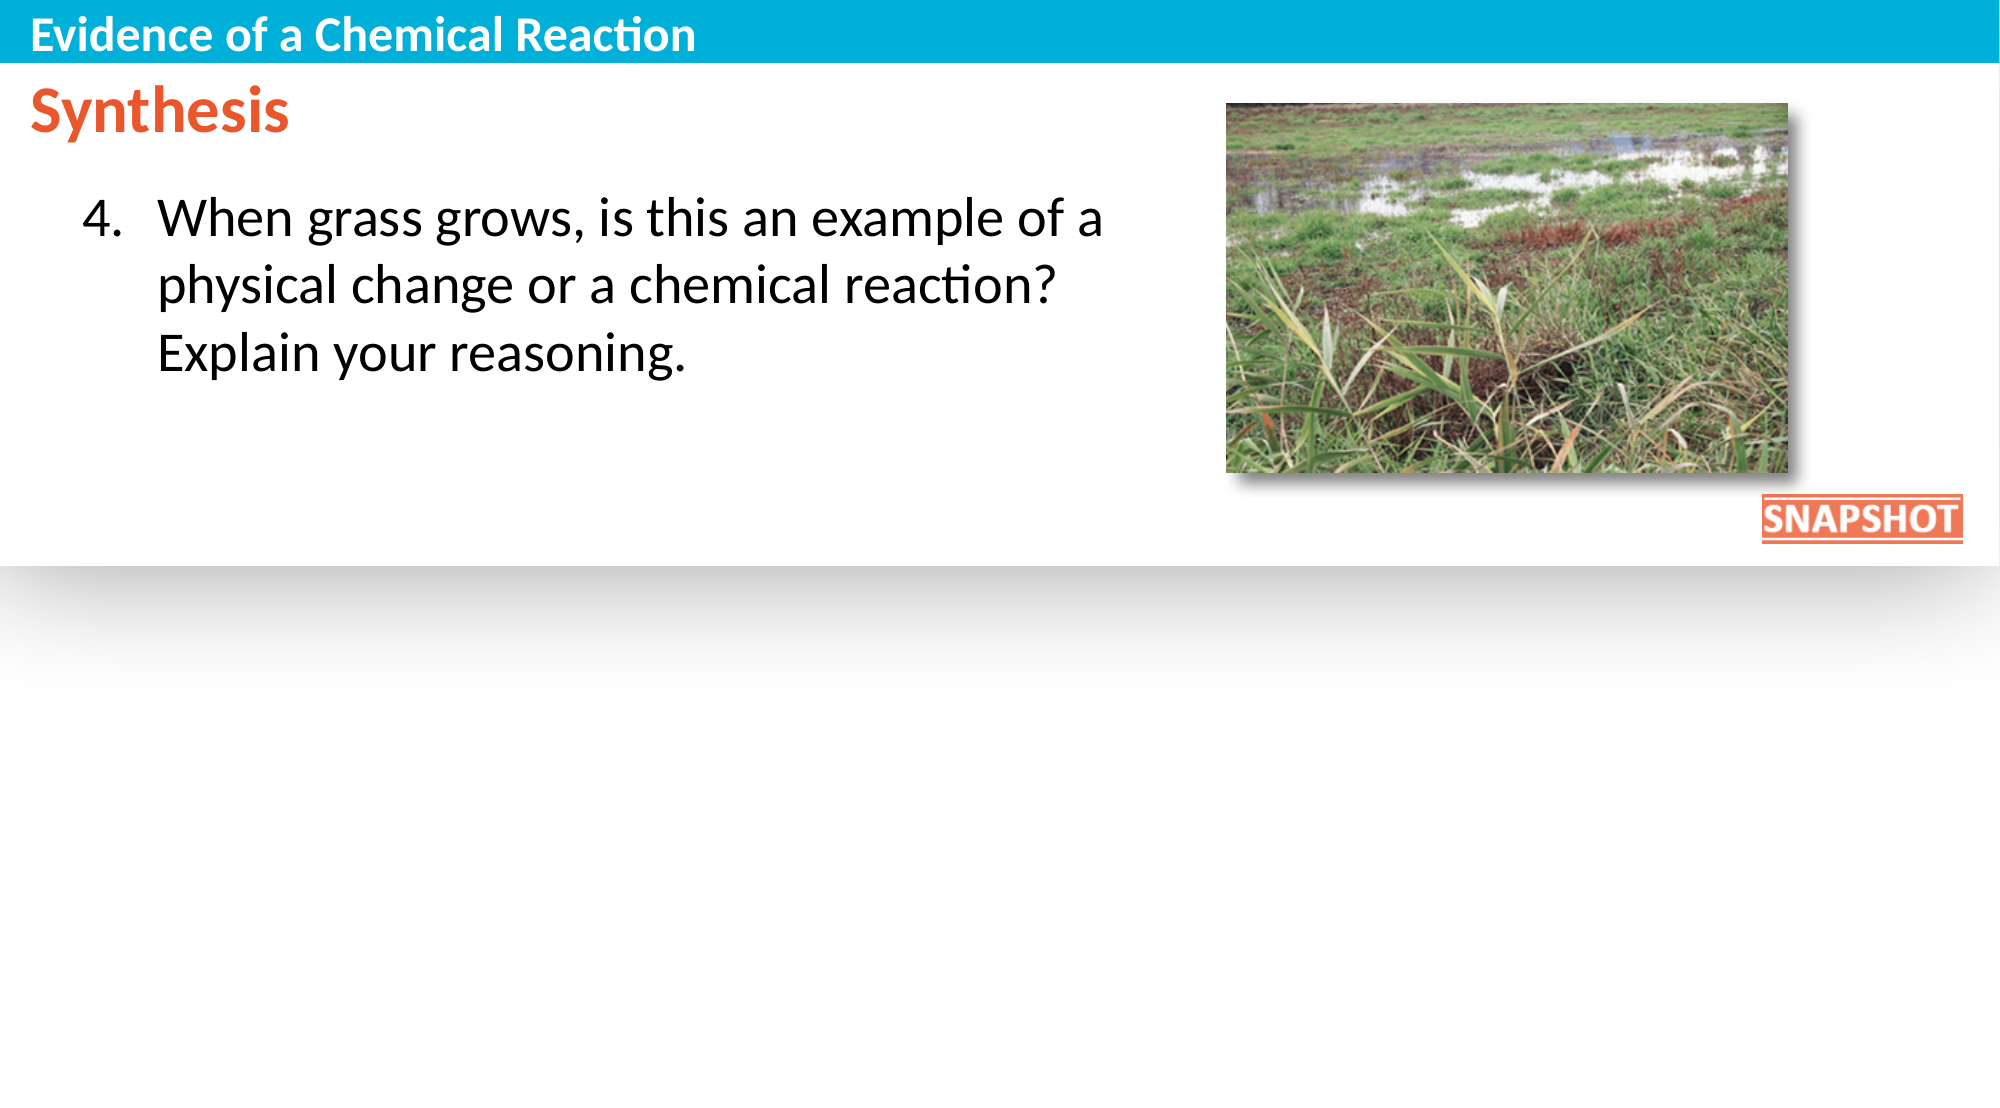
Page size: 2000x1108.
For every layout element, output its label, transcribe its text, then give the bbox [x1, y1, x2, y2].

picture [1226, 103, 1788, 473]
text_box [0, 63, 2000, 566]
text_box When grass grows, is this an example of a physical change or a chemical reaction? Explain your reasoning. [37, 180, 1184, 383]
text_box Synthesis [0, 65, 291, 146]
text_box Evidence of a Chemical Reaction [0, 1, 2000, 62]
picture [1762, 494, 1963, 544]
